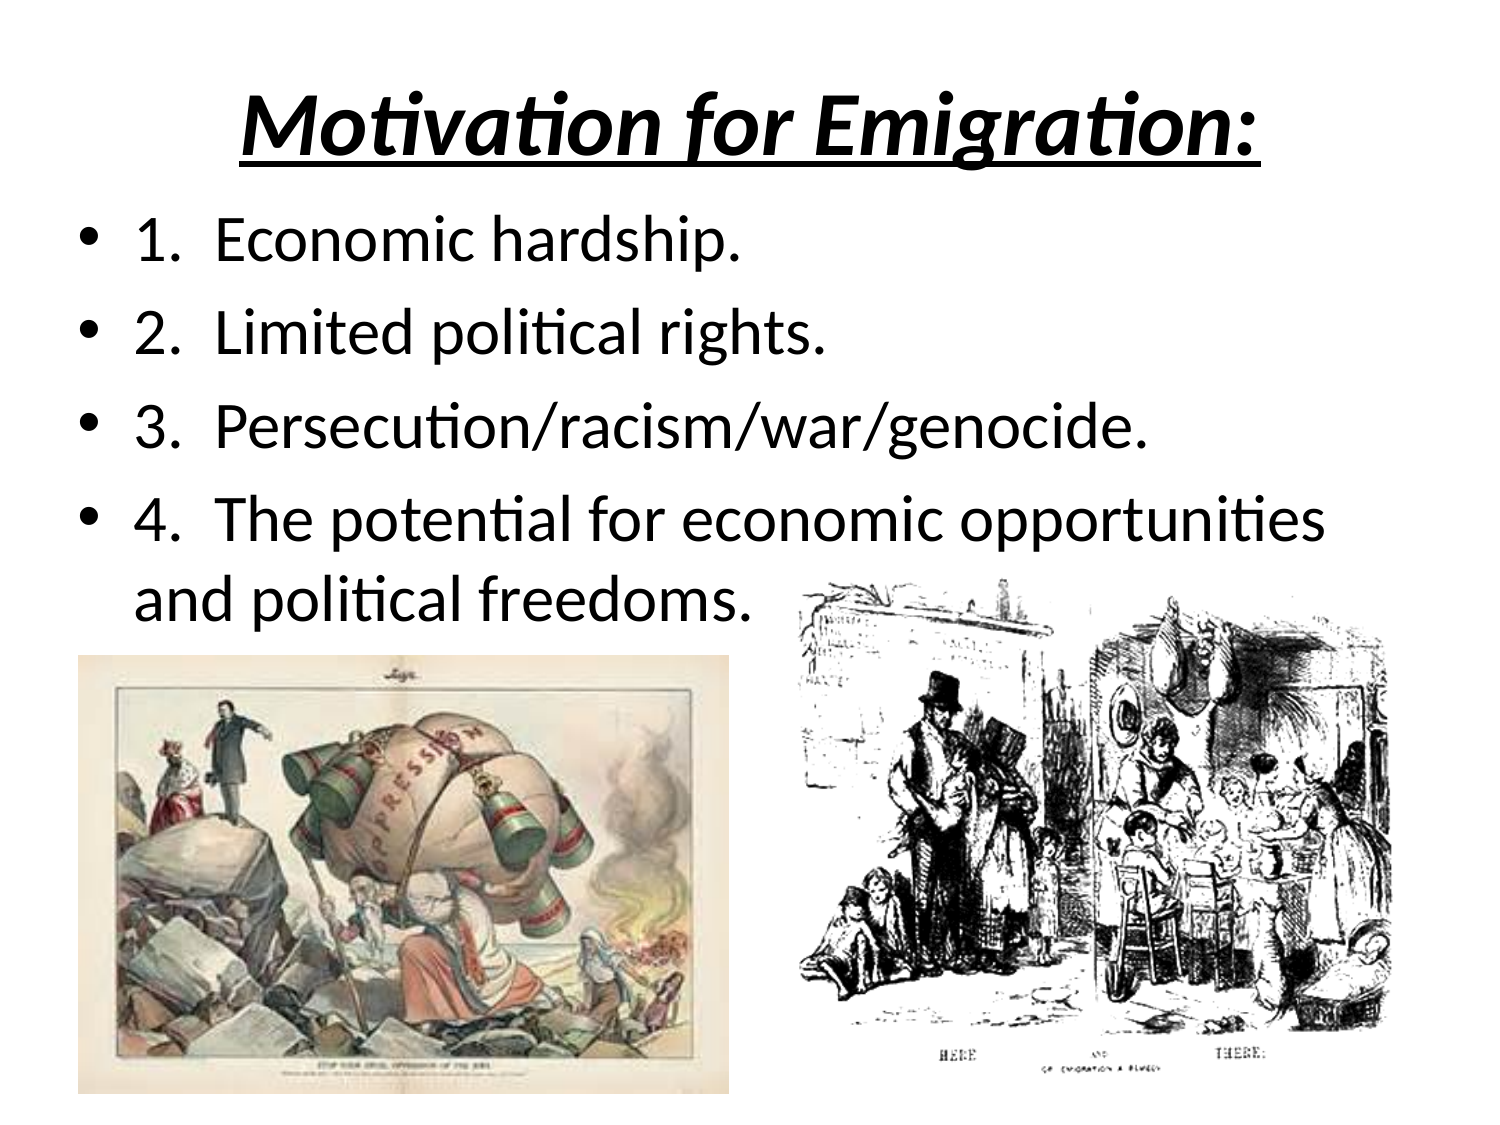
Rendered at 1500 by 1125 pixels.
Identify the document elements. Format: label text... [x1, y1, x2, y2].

list 1. Economic hardship. 2. Limited political rights. 3. Persecution/racism/war/genocide. 4. The potential for economic opportunities and political freedoms. [62, 187, 1413, 930]
picture [793, 574, 1398, 1079]
title Motivation for Emigration: [75, 24, 1425, 213]
picture [78, 655, 730, 1094]
